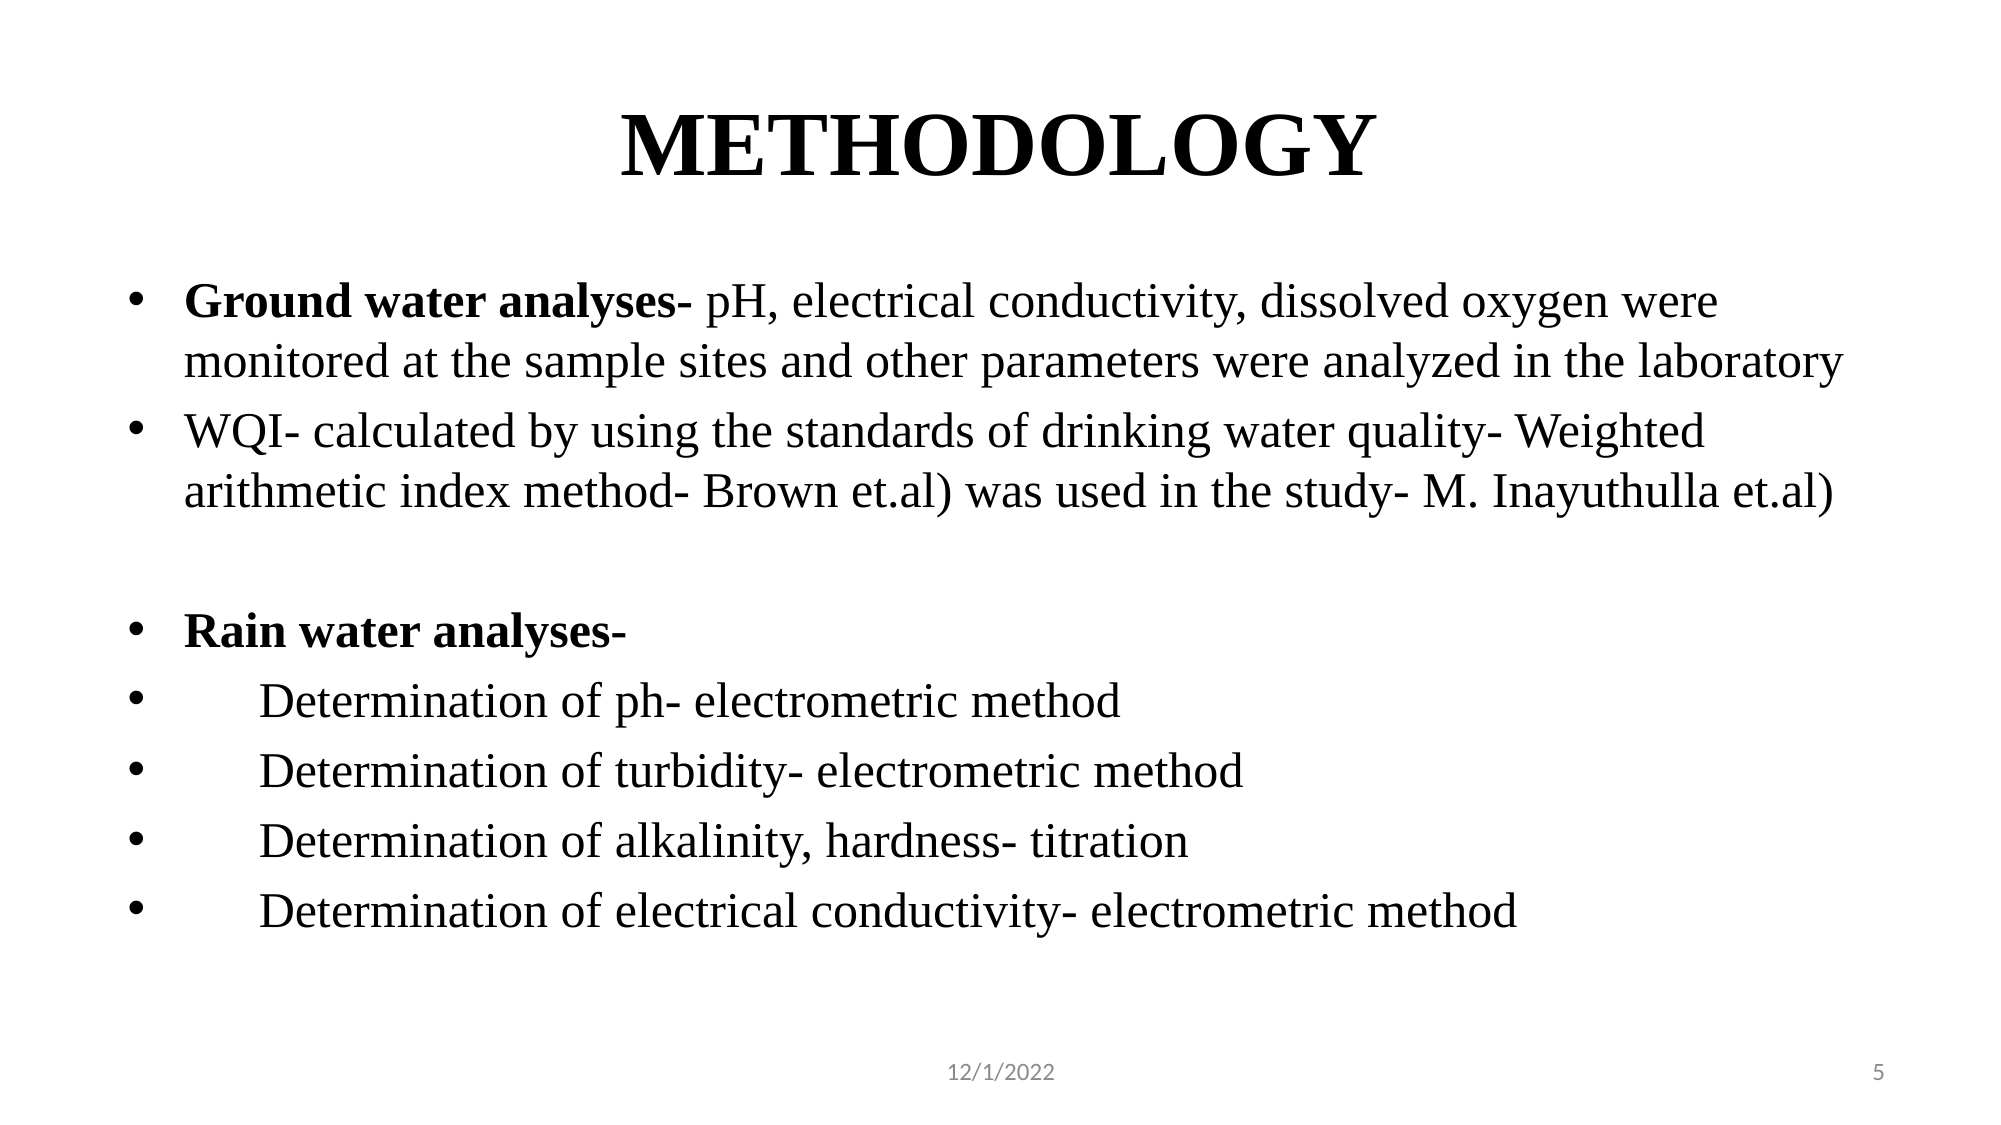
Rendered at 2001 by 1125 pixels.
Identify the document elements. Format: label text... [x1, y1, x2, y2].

slide_number 5 [1433, 1042, 1900, 1103]
footer 12/1/2022 [683, 1042, 1317, 1103]
list Ground water analyses- pH, electrical conductivity, dissolved oxygen were monitored at the sample sites and other parameters were analyzed in the laboratory WQI- calculated by using the standards of drinking water quality- Weighted arithmetic index method- Brown et.al) was used in the study- M. Inayuthulla et.al) Rain water analyses- Determination of ph- electrometric method Determination of turbidity- electrometric method Determination of alkalinity, hardness- titration Determination of electrical conductivity- electrometric method [112, 260, 1913, 1123]
title METHODOLOGY [99, 45, 1900, 233]
